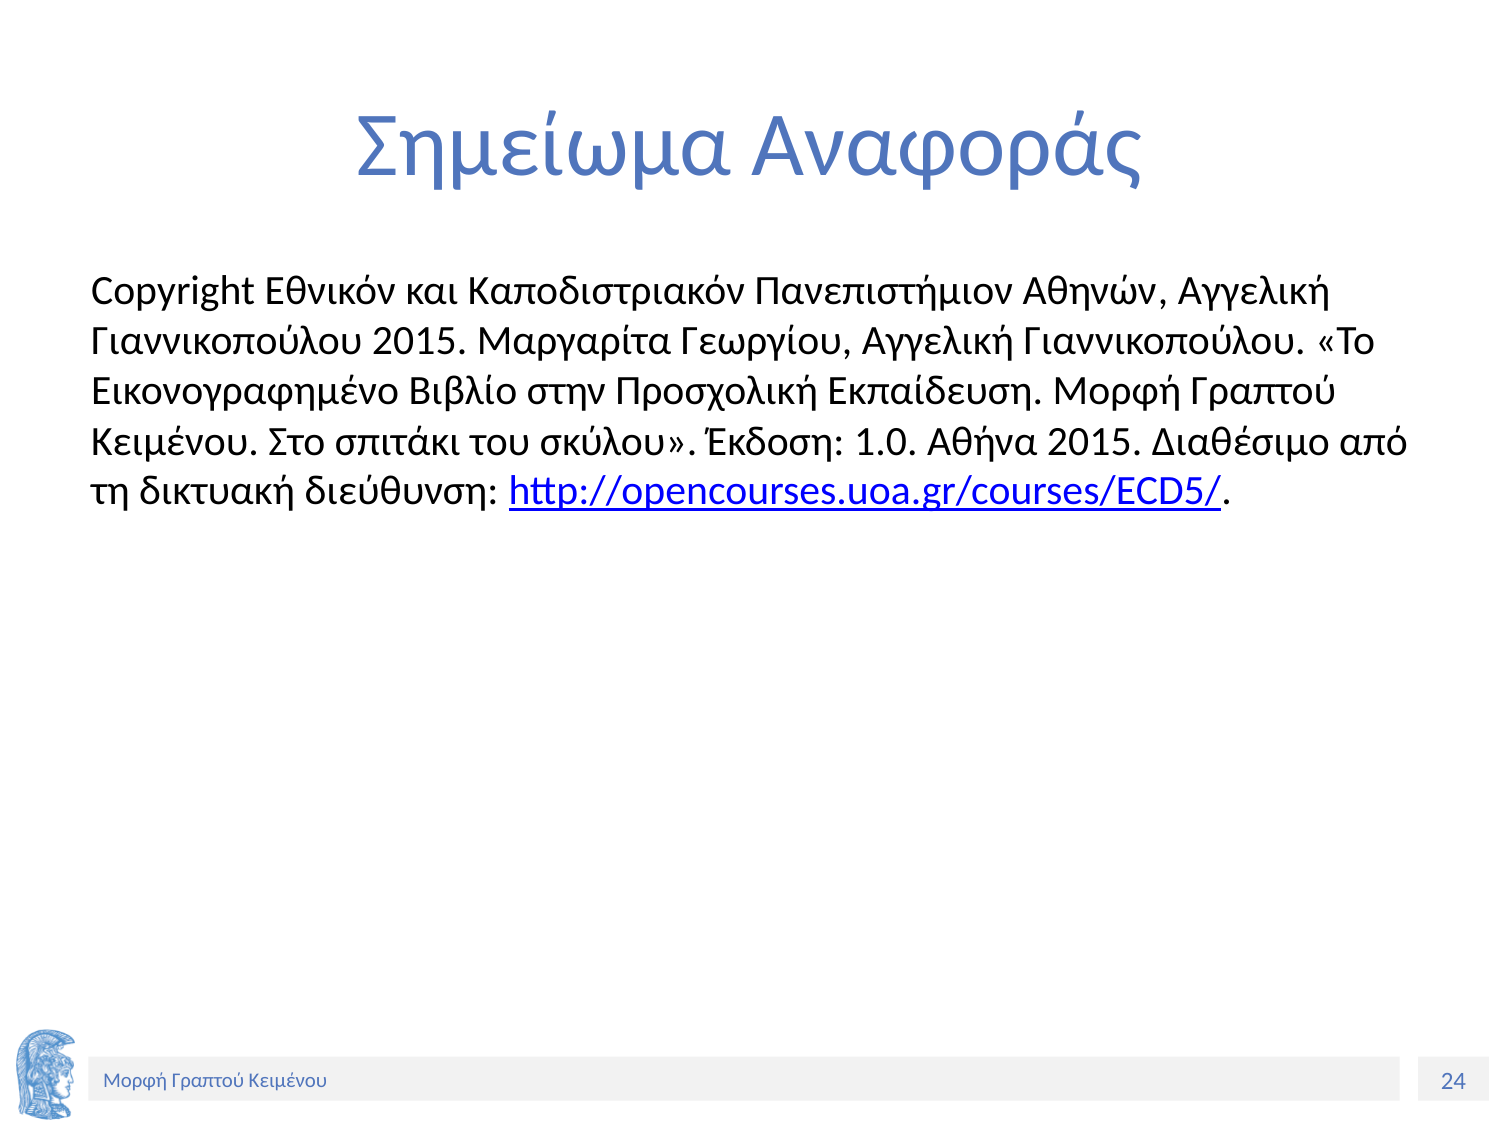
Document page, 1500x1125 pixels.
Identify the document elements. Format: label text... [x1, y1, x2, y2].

picture [9, 1026, 81, 1120]
list Copyright Εθνικόν και Καποδιστριακόν Πανεπιστήμιον Αθηνών, Αγγελική Γιαννικοπούλου 2015. Μαργαρίτα Γεωργίου, Αγγελική Γιαννικοπούλου. «Το Εικονογραφημένο Βιβλίο στην Προσχολική Εκπαίδευση. Μορφή Γραπτού Κειμένου. Στο σπιτάκι του σκύλου». Έκδοση: 1.0. Αθήνα 2015. Διαθέσιμο από τη δικτυακή διεύθυνση: http://opencourses.uoa.gr/courses/ECD5/. [76, 255, 1427, 998]
title Σημείωμα Αναφοράς [75, 45, 1425, 233]
